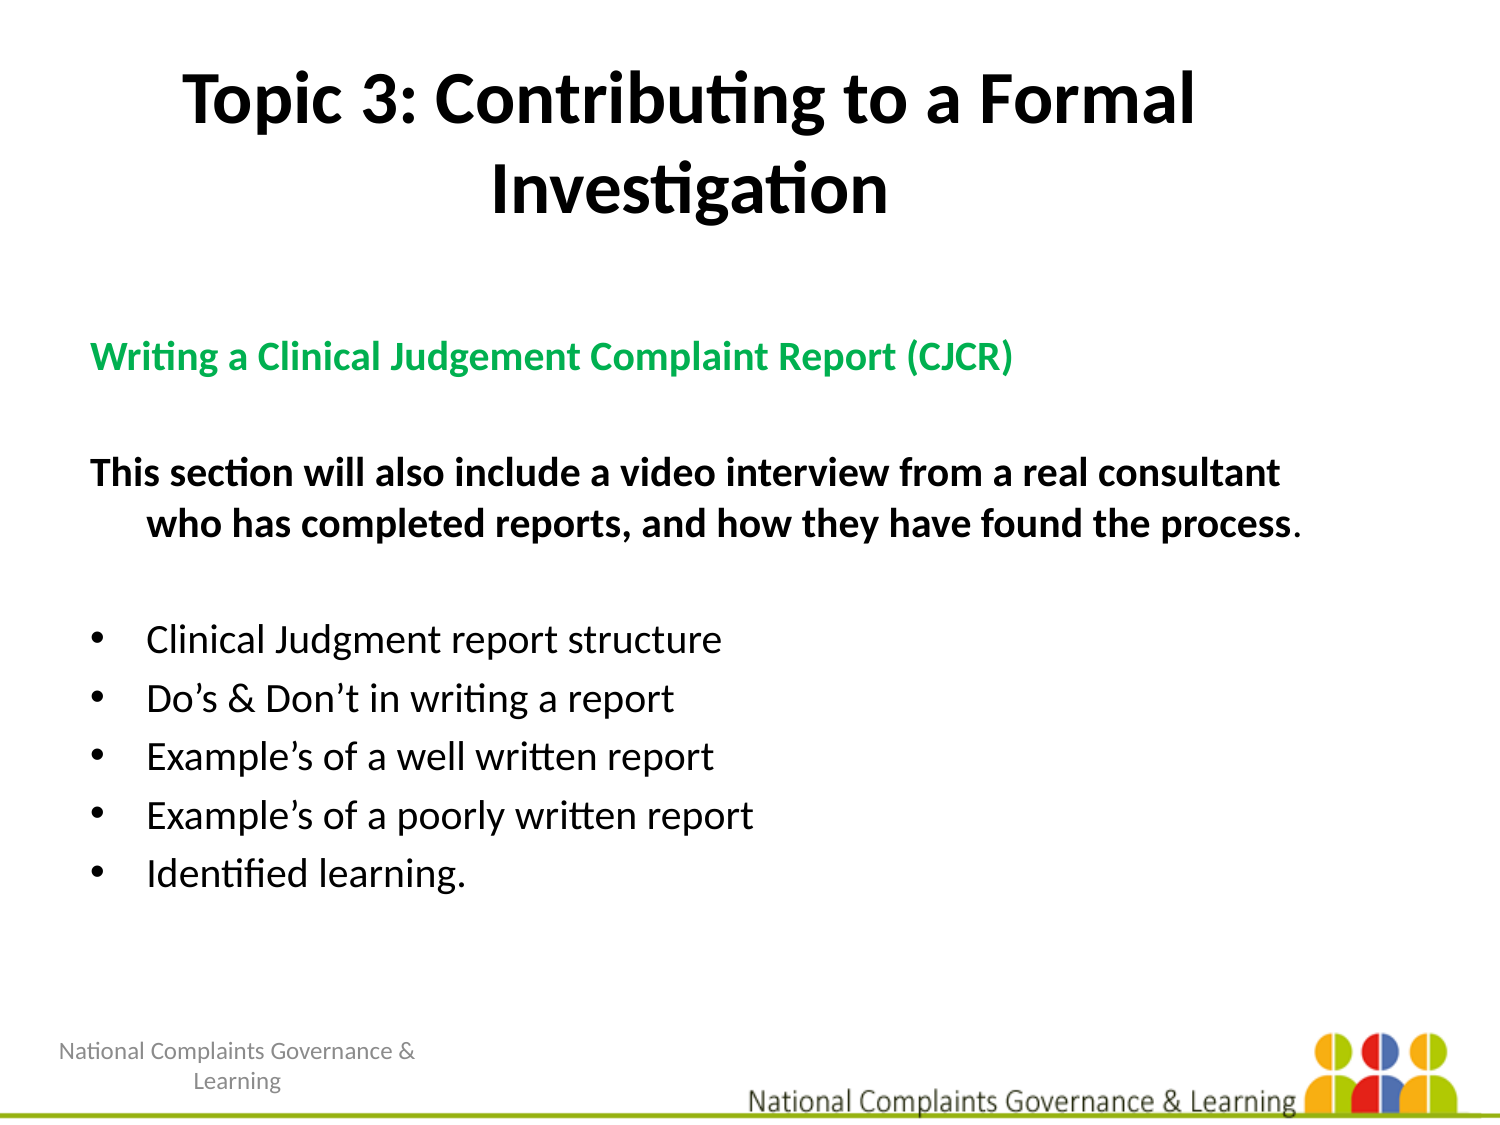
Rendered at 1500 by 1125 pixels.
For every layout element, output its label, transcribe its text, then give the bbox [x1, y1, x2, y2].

picture [0, 1023, 1500, 1125]
title Topic 3: Contributing to a Formal Investigation [75, 45, 1306, 233]
footer National Complaints Governance & Learning [0, 1035, 475, 1095]
list Writing a Clinical Judgement Complaint Report (CJCR) This section will also include a video interview from a real consultant who has completed reports, and how they have found the process. Clinical Judgment report structure Do’s & Don’t in writing a report Example’s of a well written report Example’s of a poorly written report Identified learning. [75, 262, 1341, 1005]
